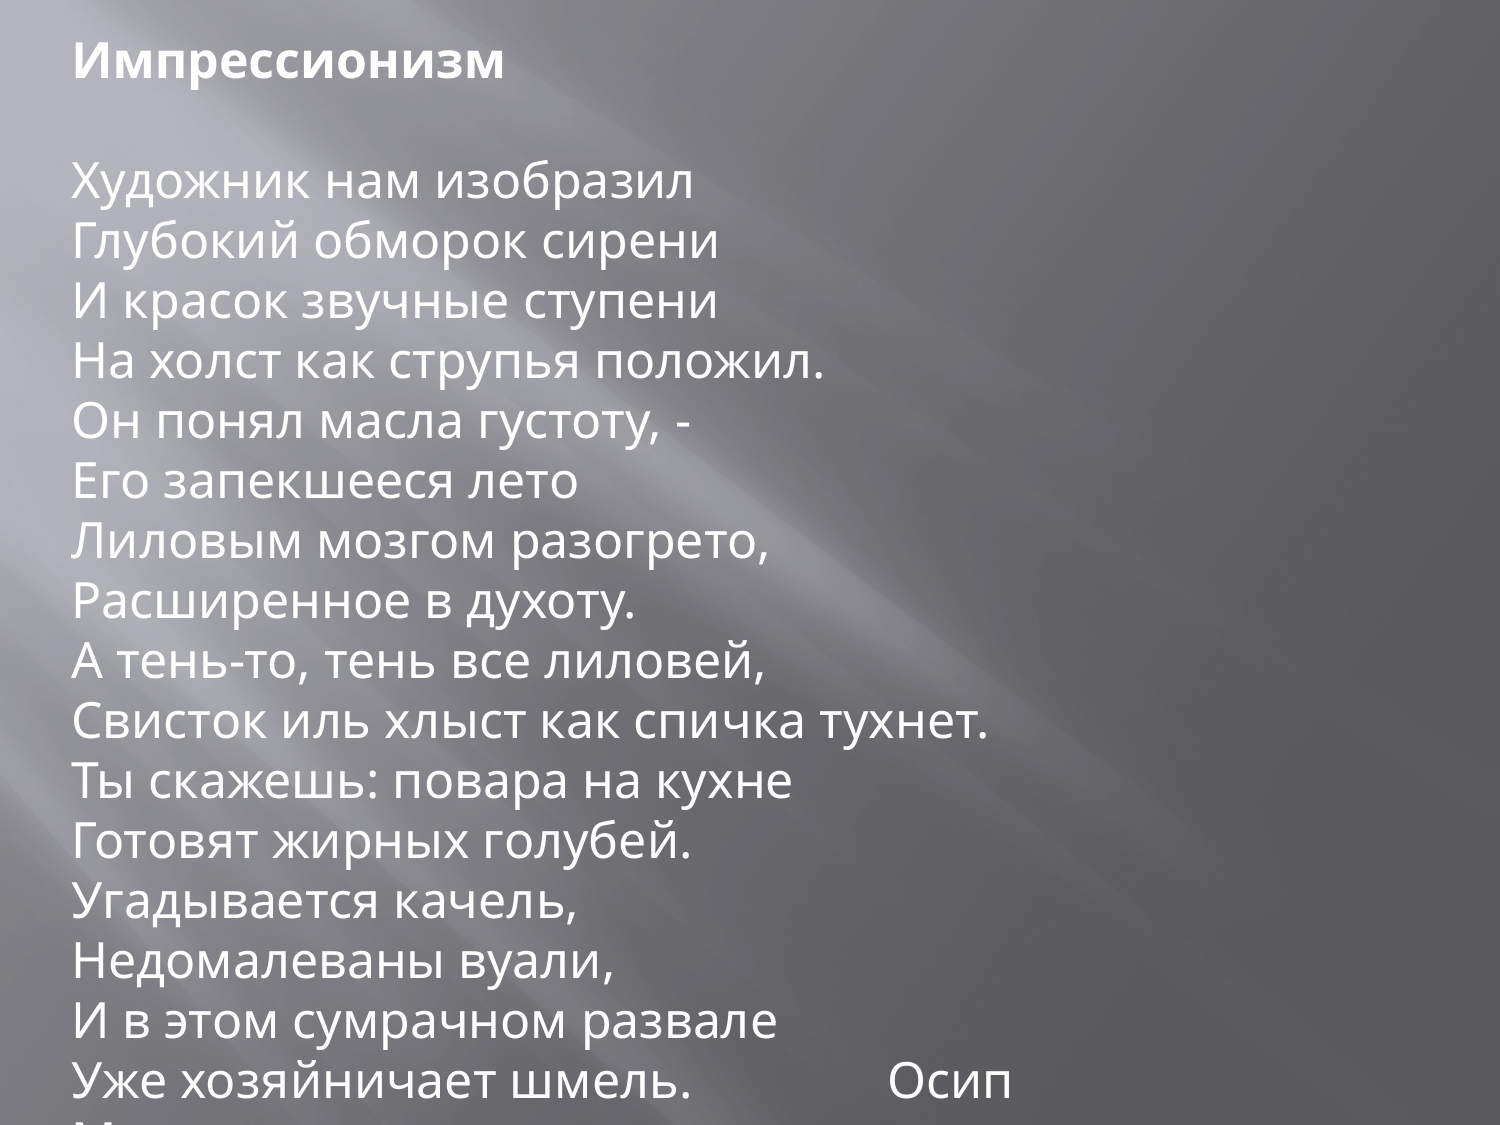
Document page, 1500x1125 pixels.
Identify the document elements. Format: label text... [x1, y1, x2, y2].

text_box Импрессионизм Художник нам изобразил Глубокий обморок сирени И красок звучные ступени На холст как струпья положил. Он понял масла густоту, - Его запекшееся лето Лиловым мозгом разогрето, Расширенное в духоту. А тень-то, тень все лиловей, Свисток иль хлыст как спичка тухнет. Ты скажешь: повара на кухне Готовят жирных голубей. Угадывается качель, Недомалеваны вуали, И в этом сумрачном развале Уже хозяйничает шмель. Осип Мандельштам [56, 21, 1270, 1125]
